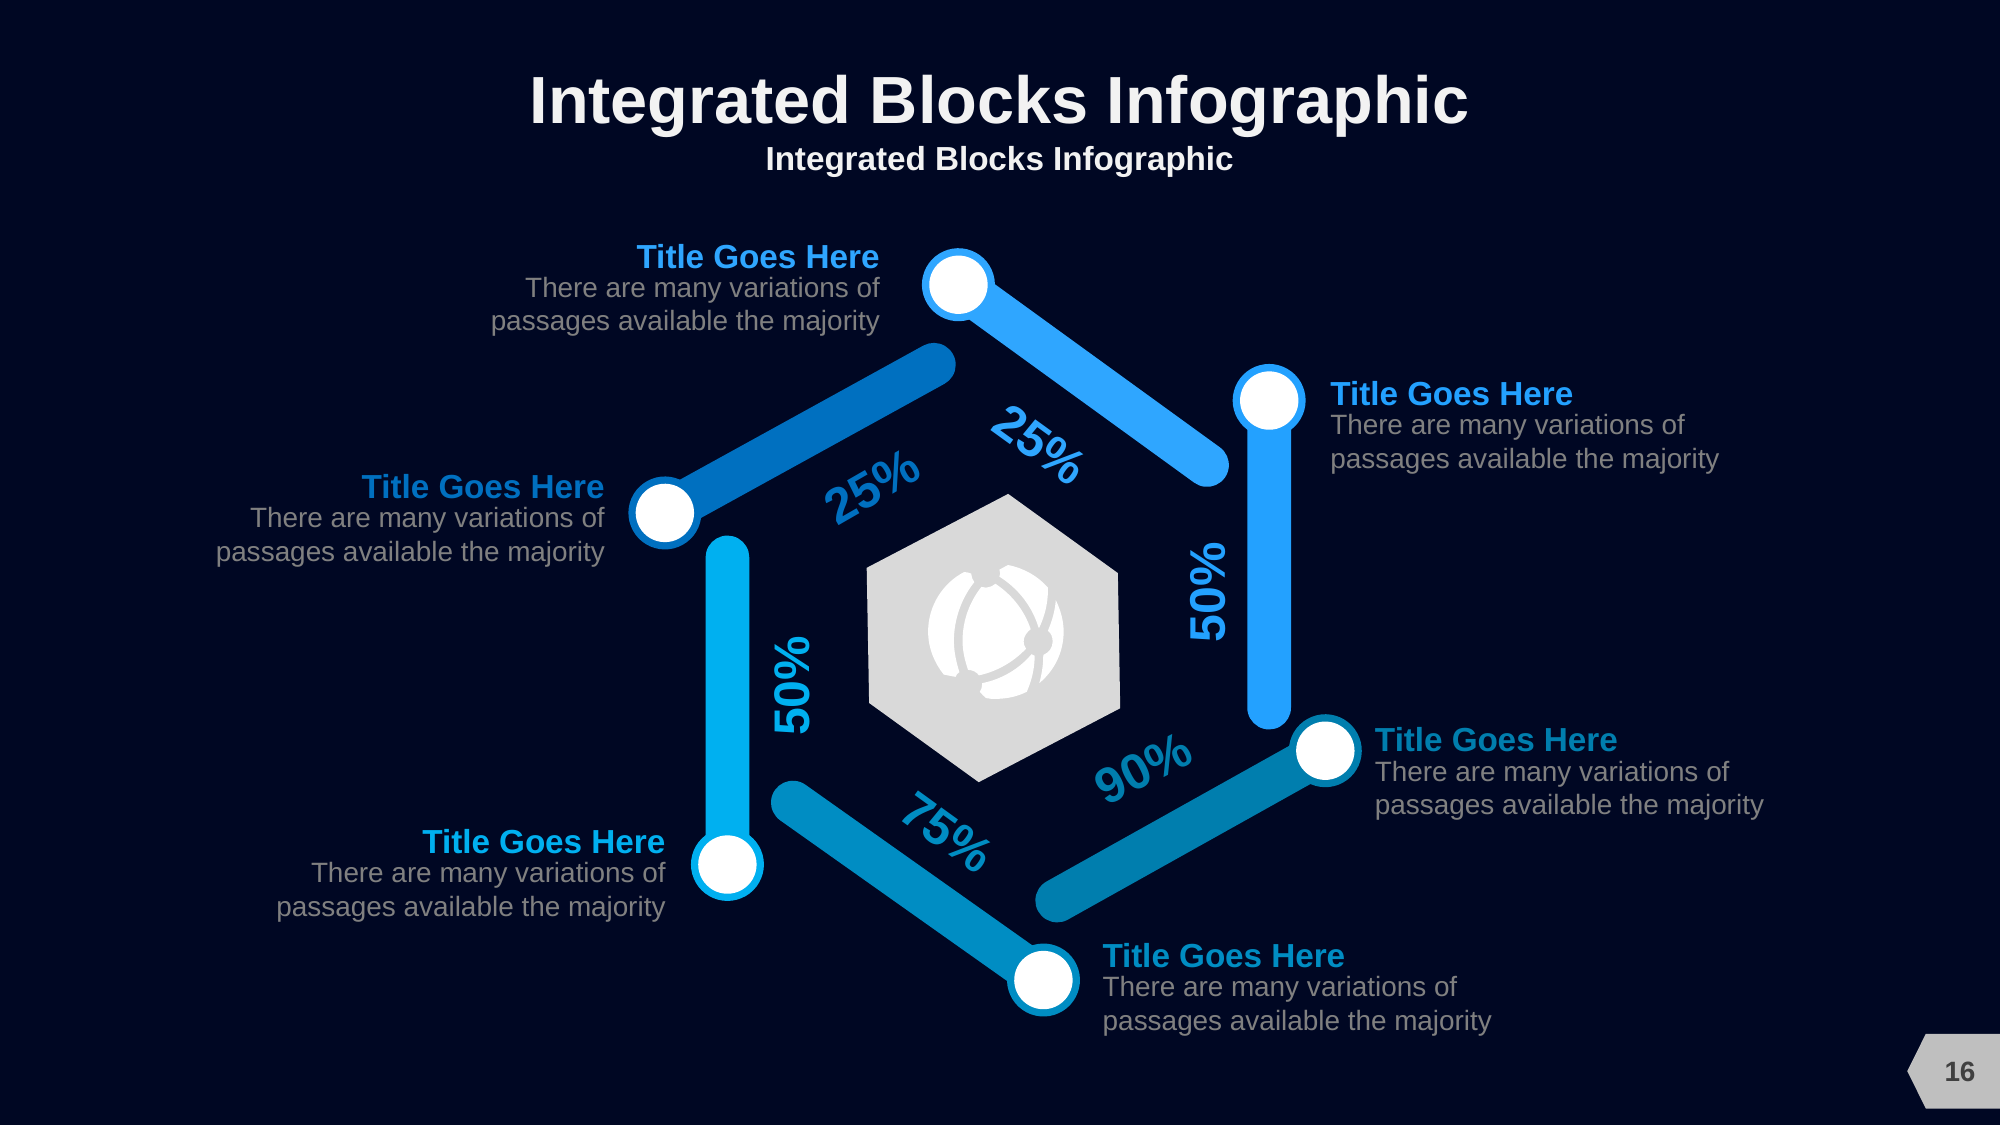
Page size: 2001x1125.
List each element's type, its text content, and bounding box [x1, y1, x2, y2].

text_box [1374, 718, 1782, 821]
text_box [1330, 372, 1737, 475]
text_box 75% [965, 805, 1008, 885]
text_box [1039, 600, 1064, 684]
text_box [864, 492, 1123, 785]
text_box 50% [1174, 542, 1227, 637]
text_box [1039, 187, 1114, 554]
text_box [1232, 363, 1306, 730]
list Integrated Blocks Infographic [549, 135, 1450, 180]
text_box [999, 564, 1048, 628]
text_box 90% [1083, 725, 1155, 816]
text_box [259, 820, 666, 923]
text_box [1160, 639, 1235, 932]
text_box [473, 234, 881, 337]
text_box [887, 712, 961, 1079]
text_box [962, 583, 1031, 676]
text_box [1102, 934, 1510, 1037]
slide_number 16 [1909, 1040, 2000, 1101]
text_box 50% [768, 635, 820, 736]
text_box [979, 654, 1035, 699]
text_box [928, 572, 975, 677]
text_box 25% [834, 432, 929, 535]
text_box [690, 535, 765, 902]
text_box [198, 464, 606, 568]
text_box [756, 345, 830, 626]
text_box 25% [983, 388, 1034, 474]
title Integrated Blocks Infographic [383, 58, 1617, 136]
